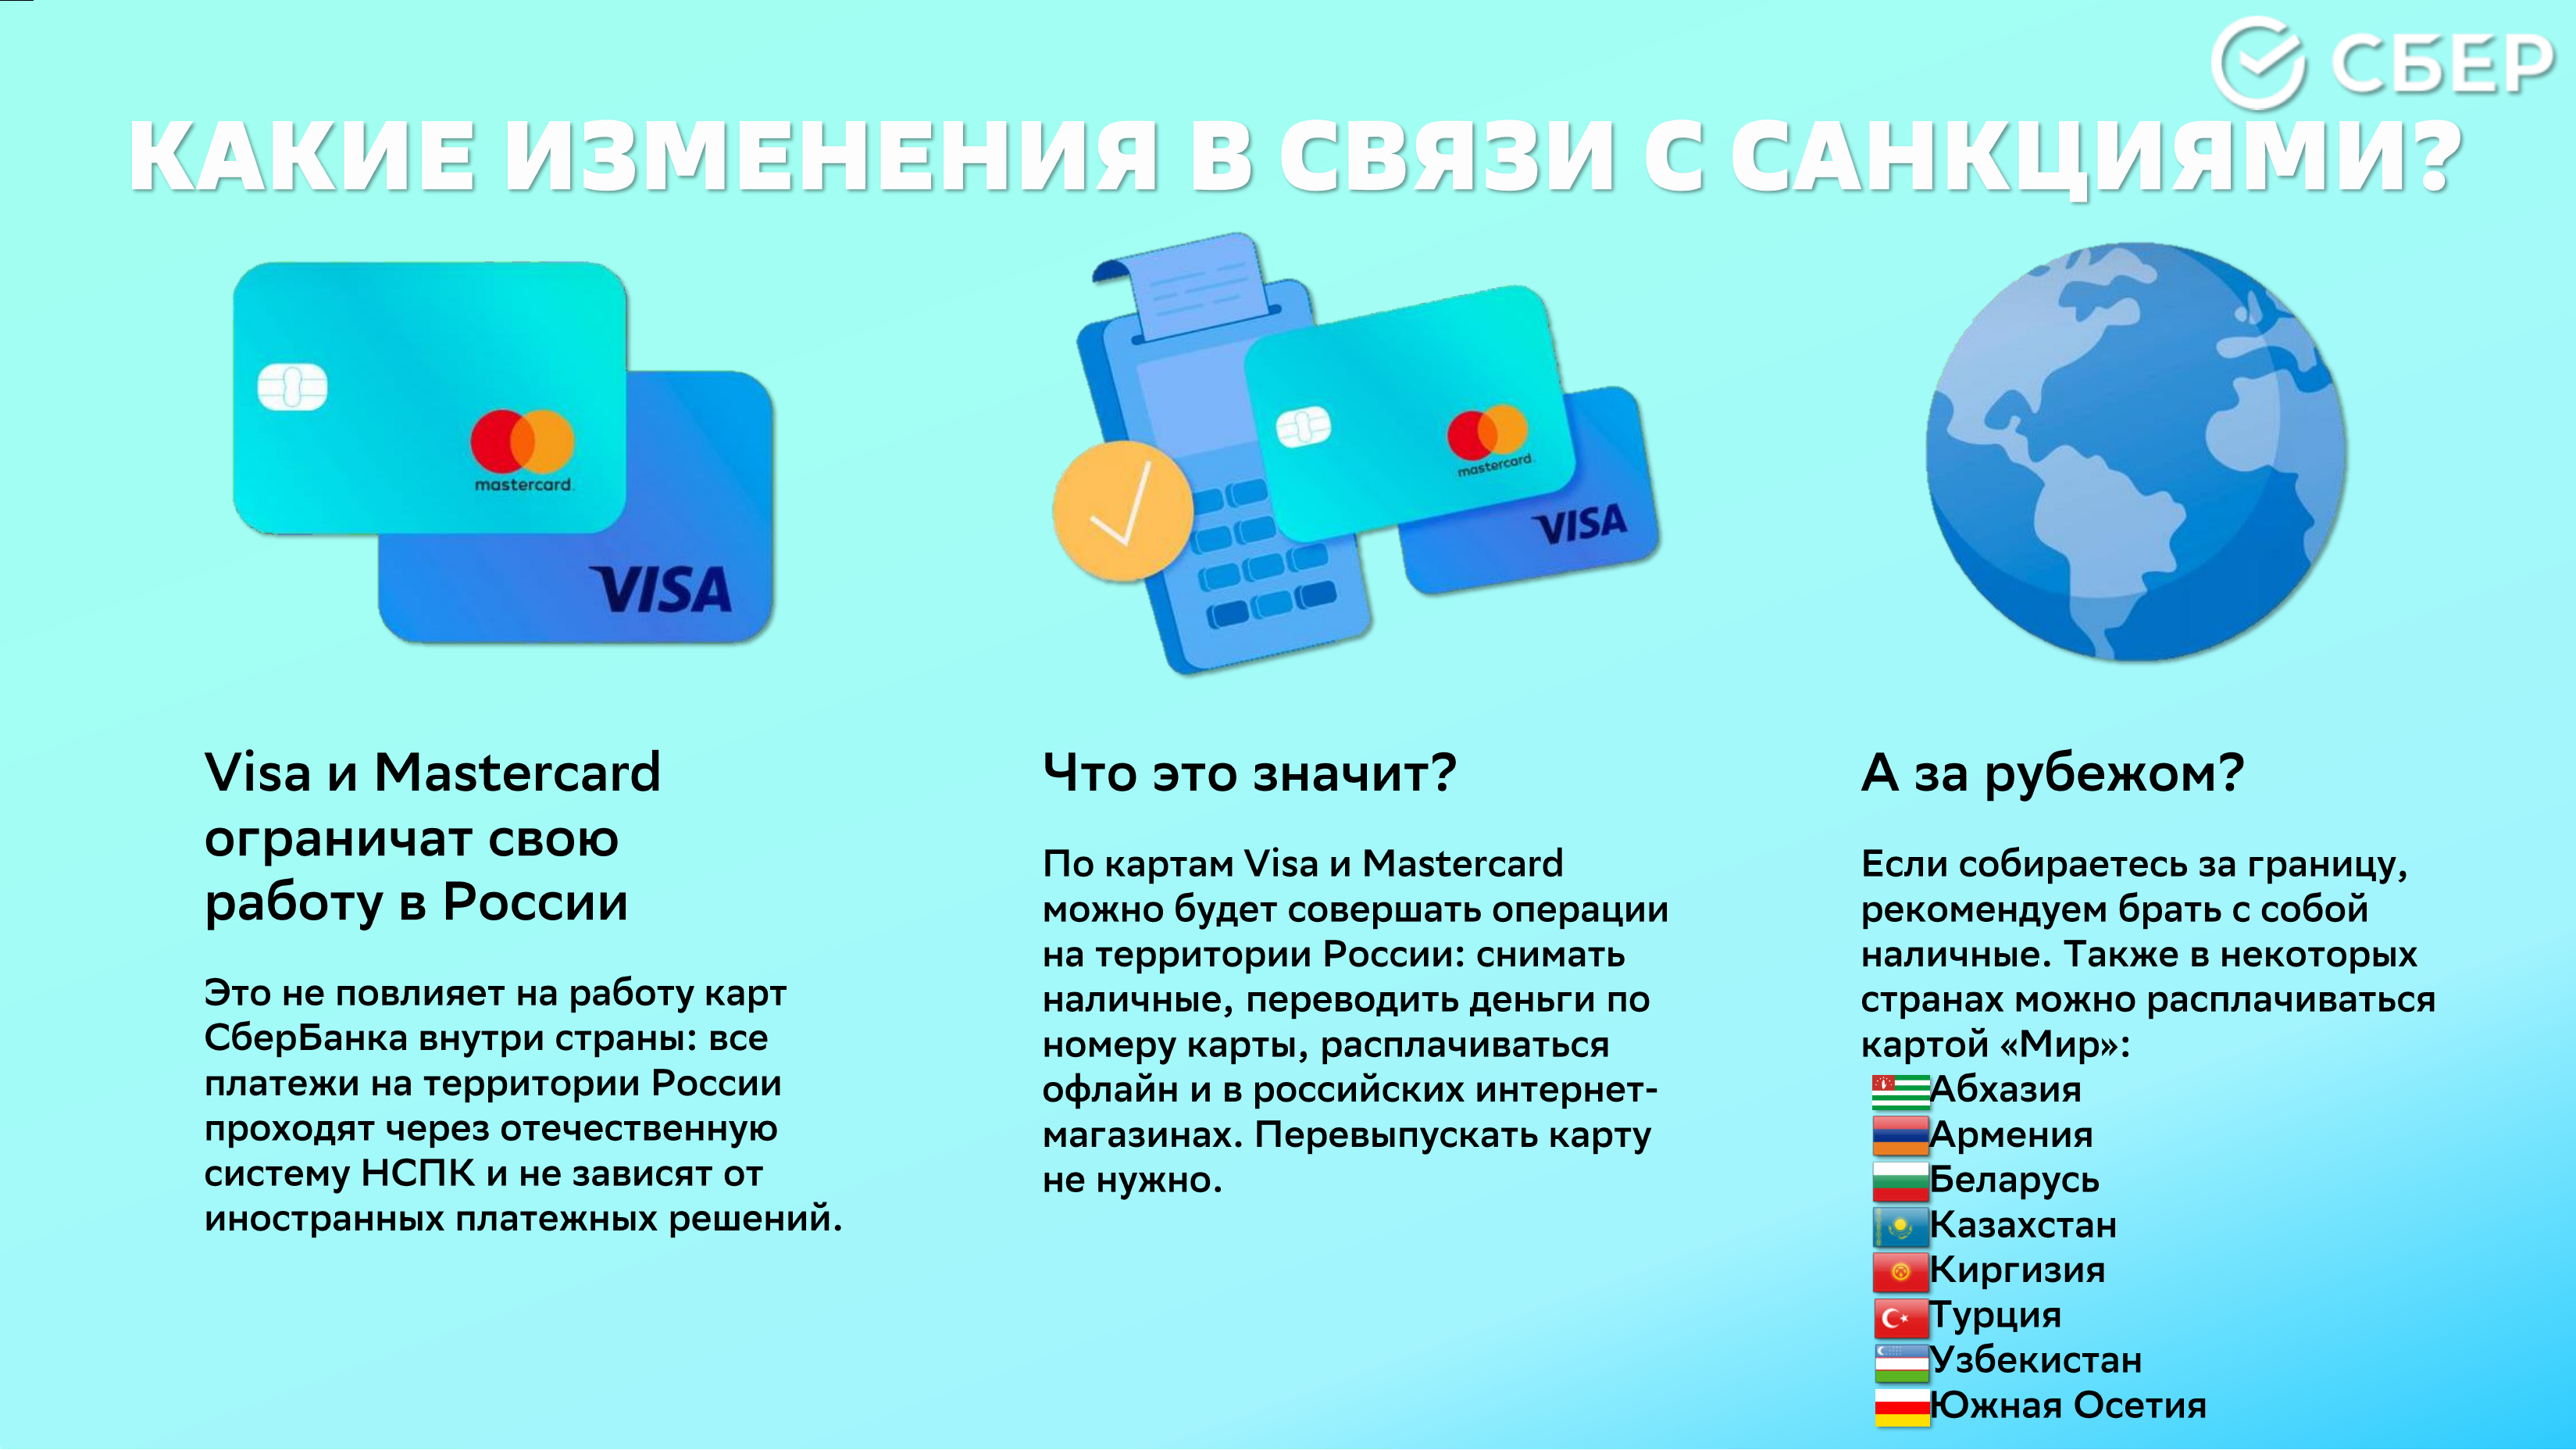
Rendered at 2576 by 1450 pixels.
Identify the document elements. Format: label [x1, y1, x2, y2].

text_box [0, 0, 2576, 1450]
